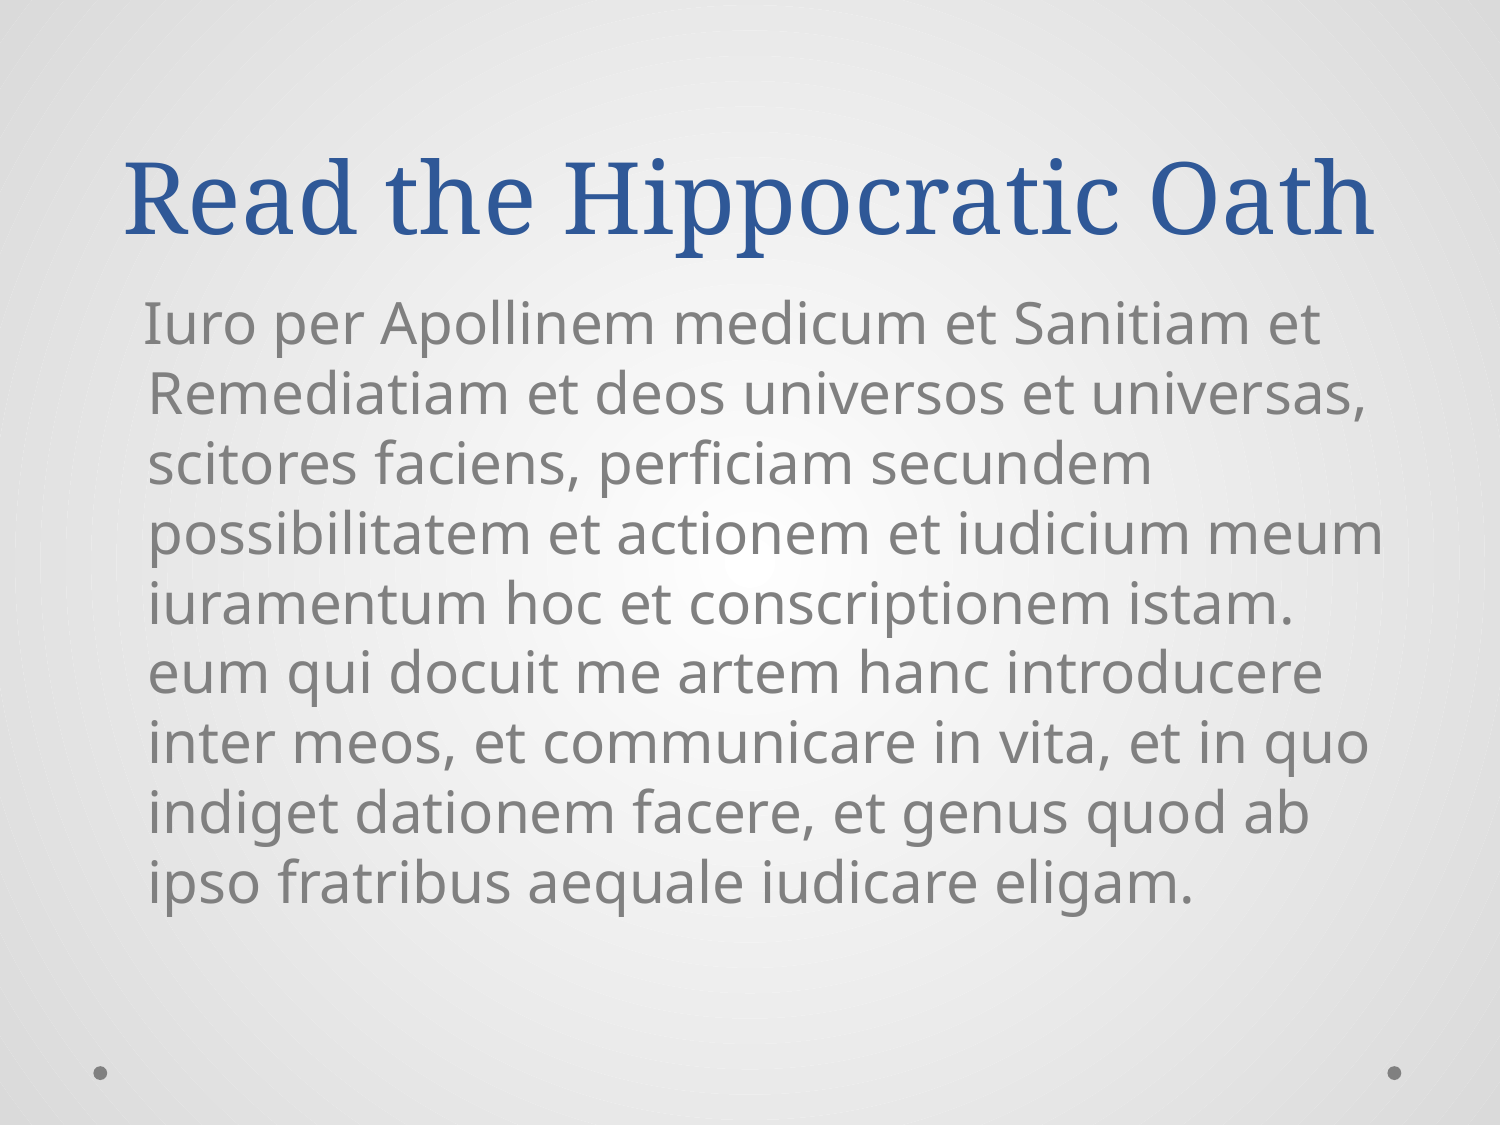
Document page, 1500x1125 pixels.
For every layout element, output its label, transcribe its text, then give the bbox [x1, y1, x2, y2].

list Iuro per Apollinem medicum et Sanitiam et Remediatiam et deos universos et universas, scitores faciens, perficiam secundem possibilitatem et actionem et iudicium meum iuramentum hoc et conscriptionem istam. eum qui docuit me artem hanc introducere inter meos, et communicare in vita, et in quo indiget dationem facere, et genus quod ab ipso fratribus aequale iudicare eligam. [76, 278, 1427, 1022]
title Read the Hippocratic Oath [75, 0, 1425, 263]
